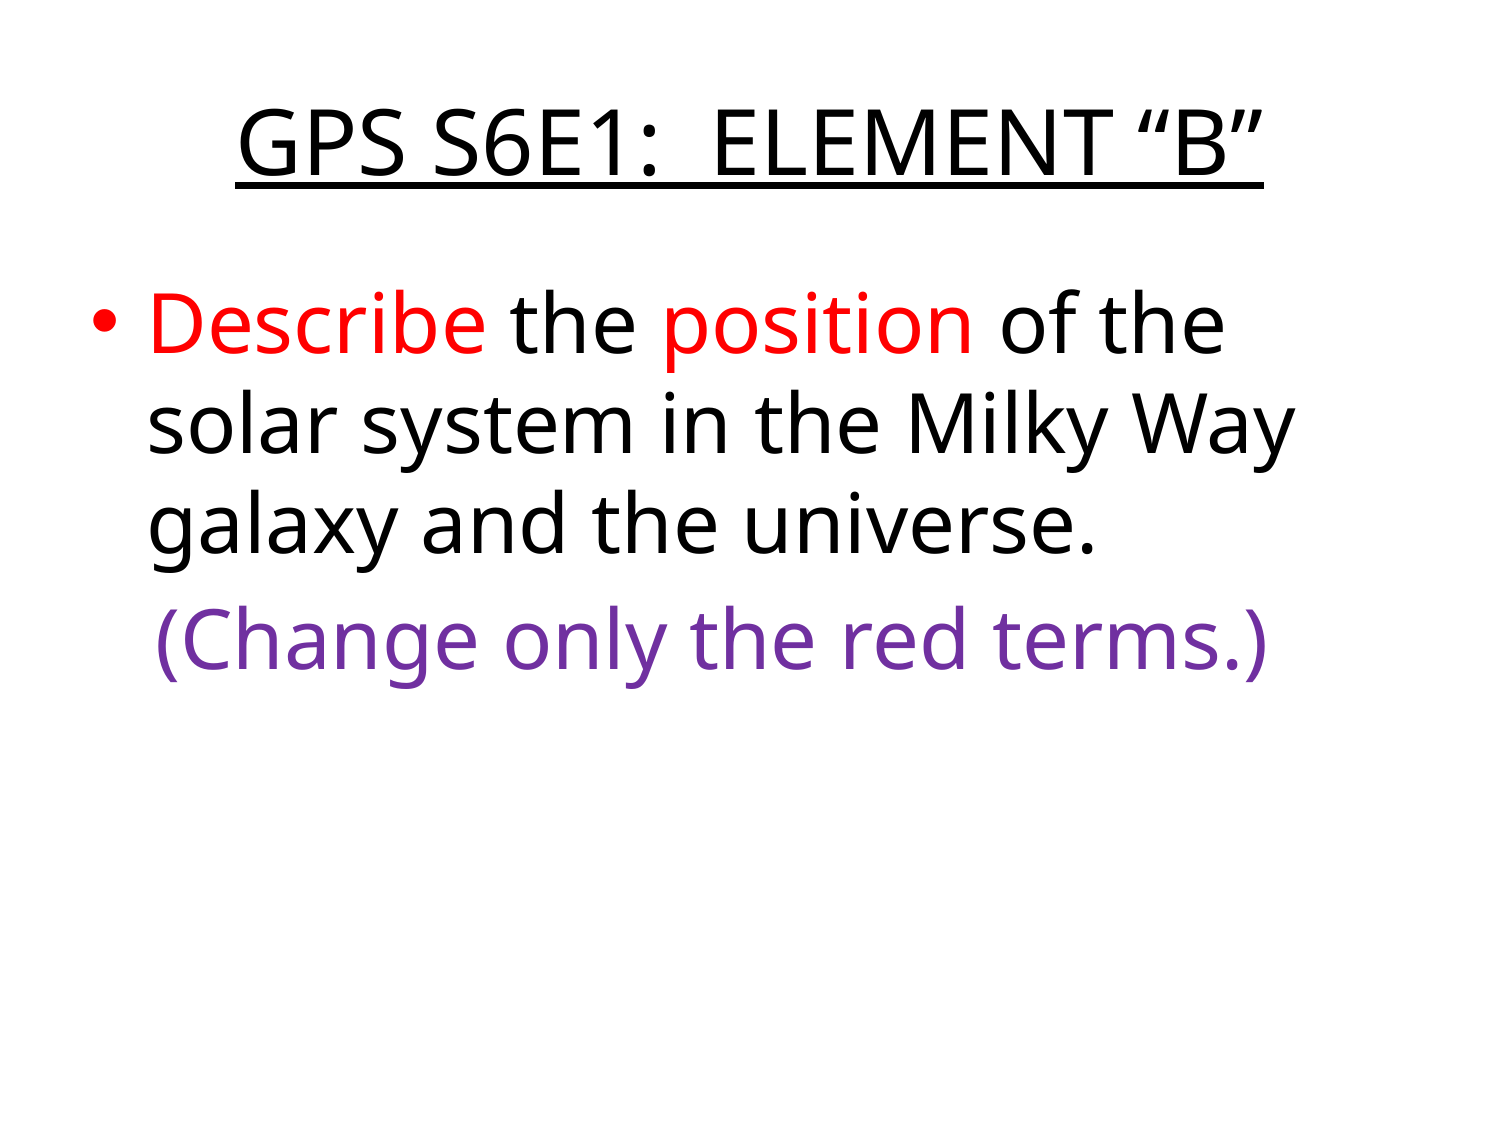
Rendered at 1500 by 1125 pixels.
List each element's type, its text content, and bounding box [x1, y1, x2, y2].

list Describe the position of the solar system in the Milky Way galaxy and the universe. (Change only the red terms.) [75, 262, 1425, 1005]
title GPS S6E1: ELEMENT “B” [75, 45, 1425, 233]
